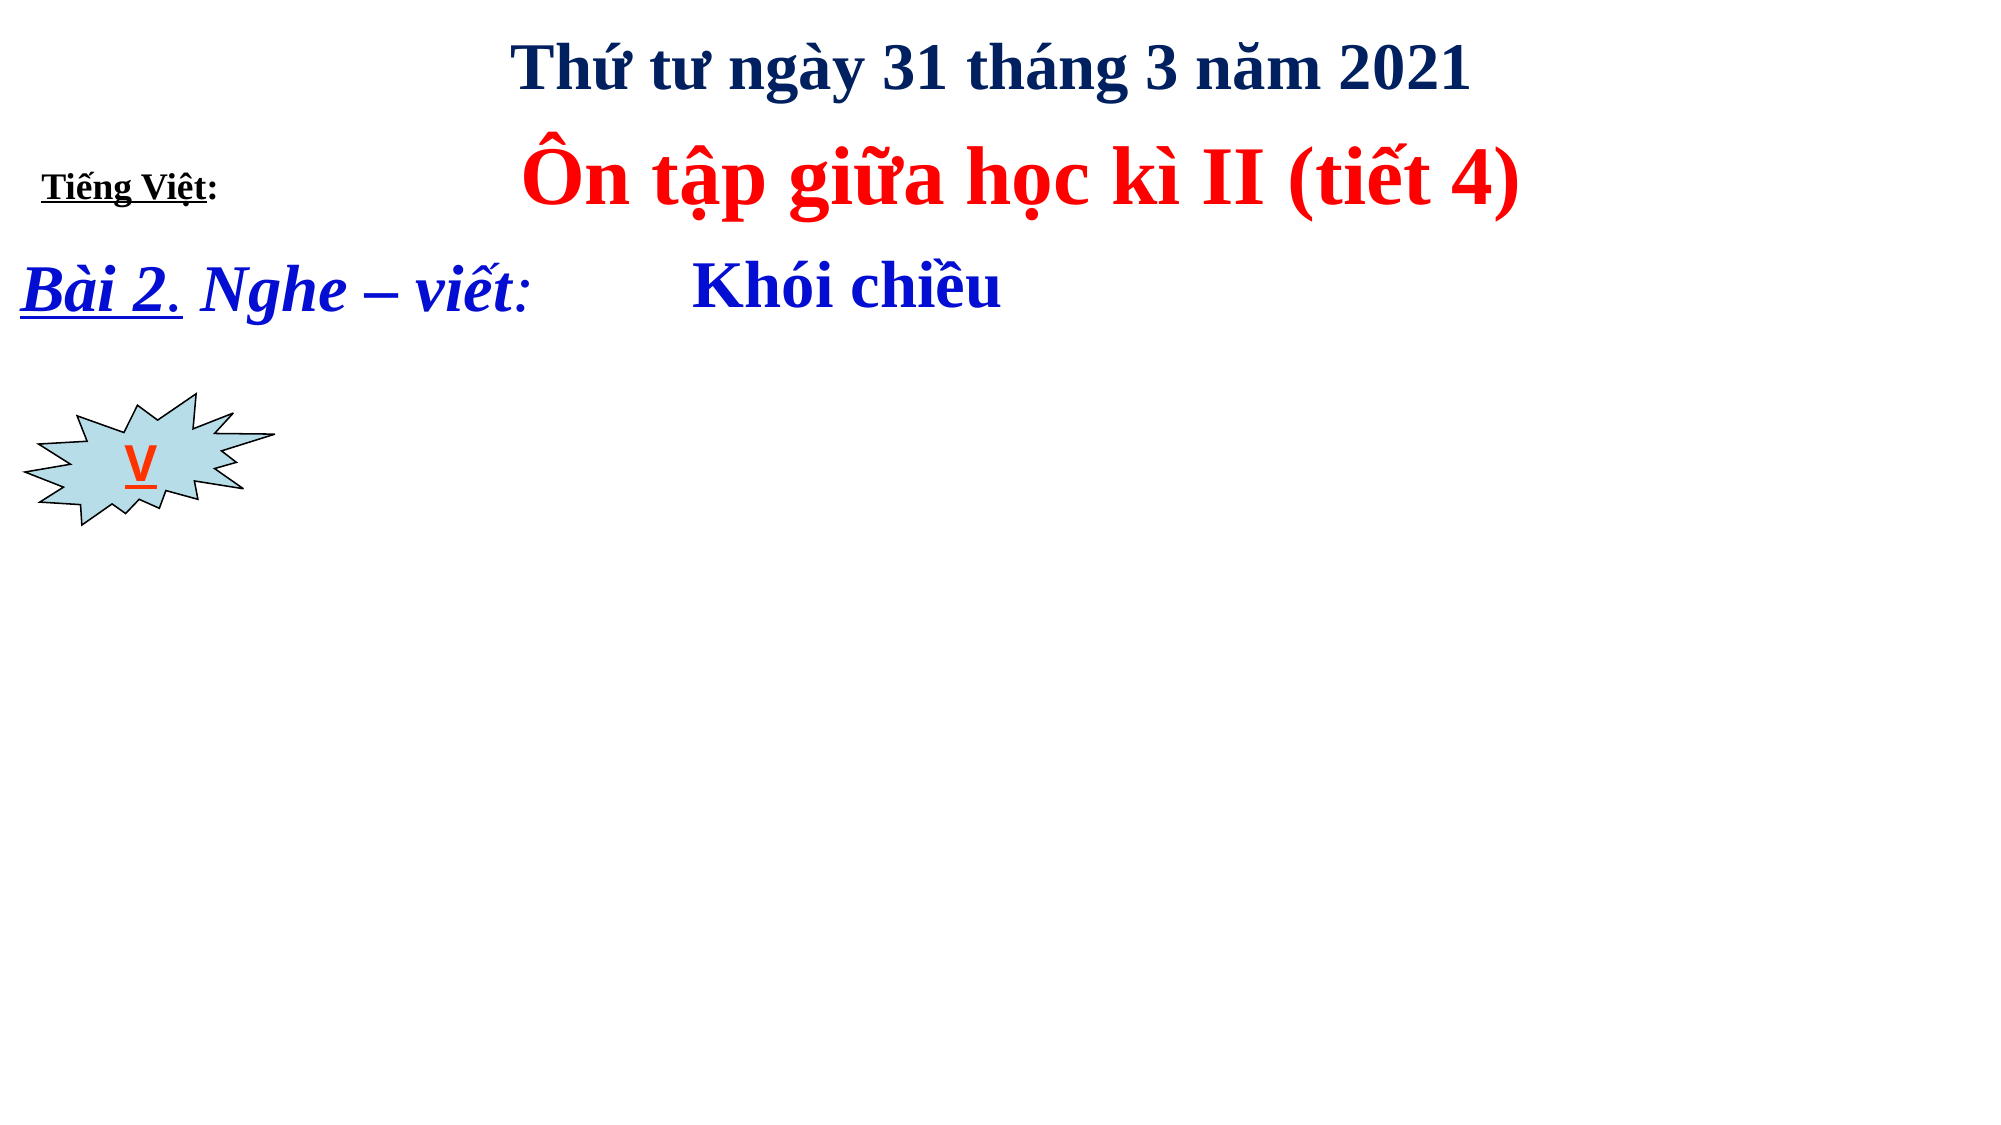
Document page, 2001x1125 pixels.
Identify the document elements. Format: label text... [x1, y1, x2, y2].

text_box Bài 2. Nghe – viết: [5, 237, 565, 322]
text_box Khói chiều [678, 233, 1156, 329]
text_box Ôn tập giữa học kì II (tiết 4) [20, 114, 2000, 229]
text_box Thứ tư ngày 31 tháng 3 năm 2021 [0, 15, 1992, 110]
text_box V [24, 393, 275, 526]
text_box Tiếng Việt: [26, 154, 276, 215]
